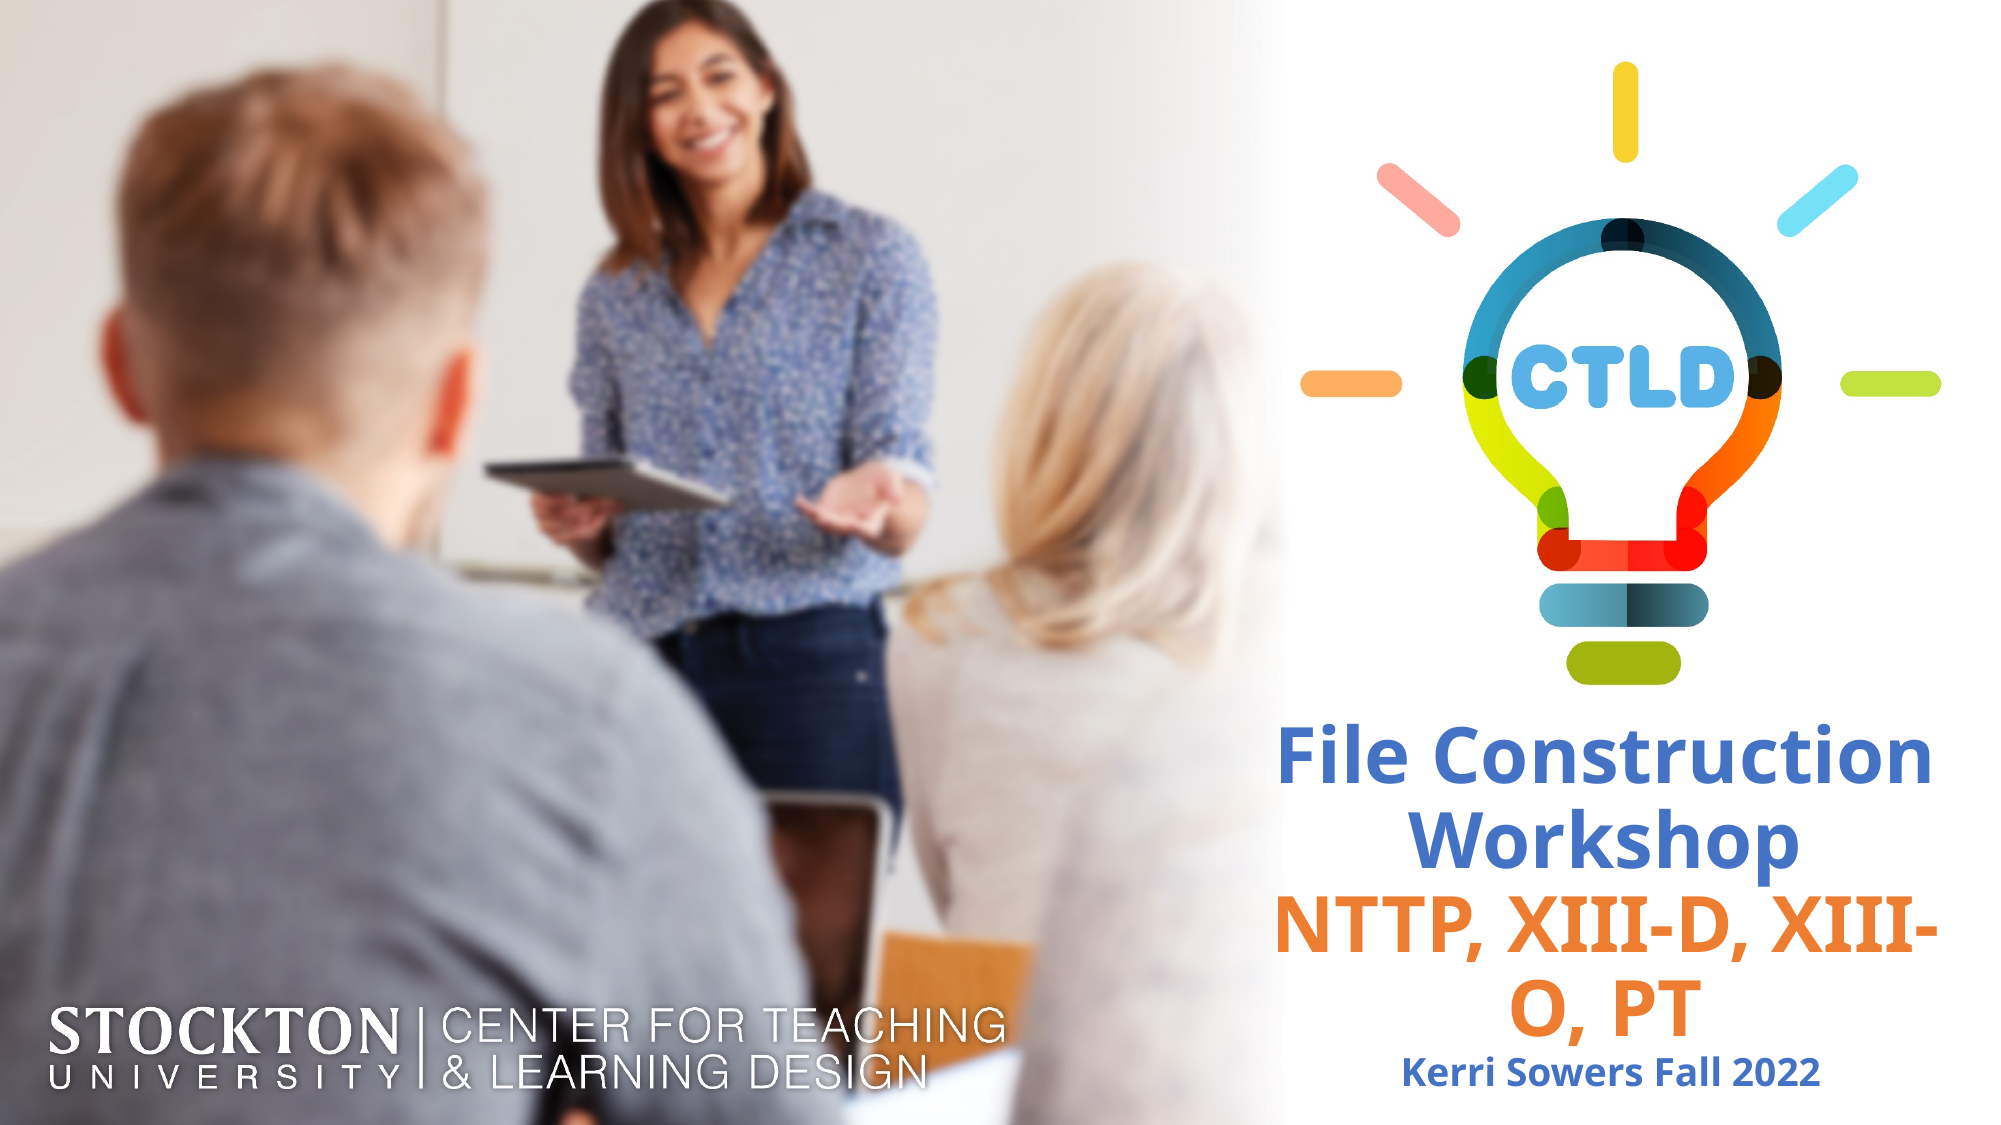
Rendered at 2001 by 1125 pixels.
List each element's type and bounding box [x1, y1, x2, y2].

list [0, 0, 2000, 1125]
